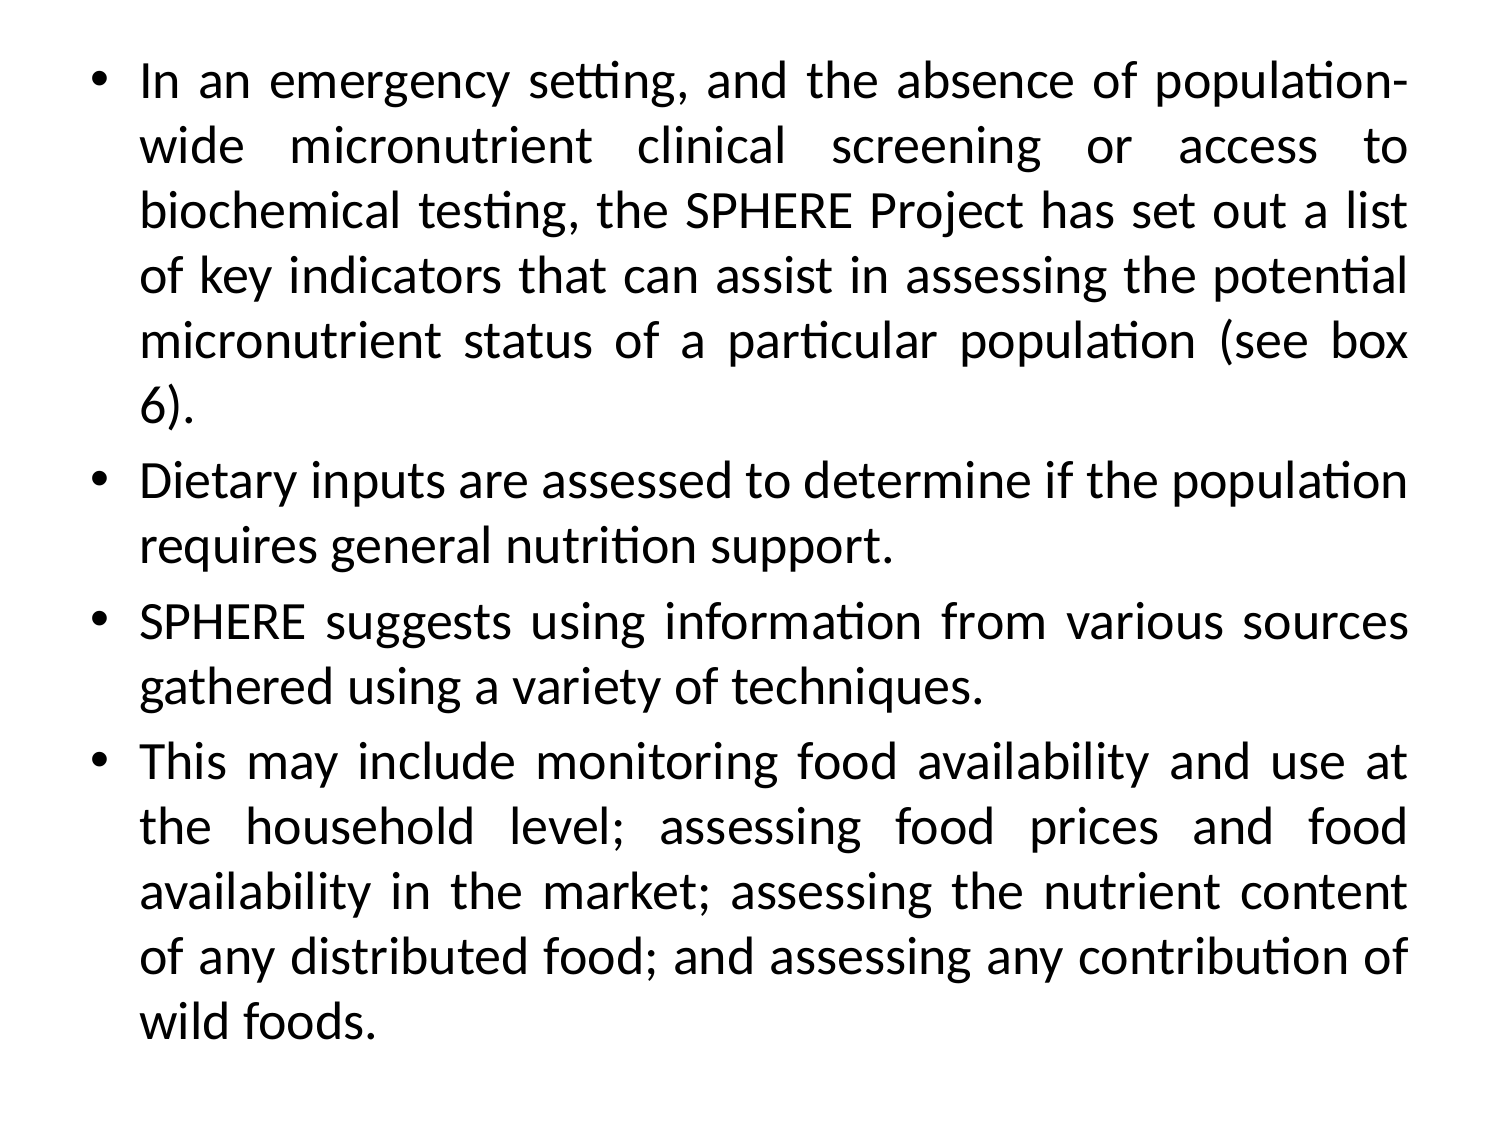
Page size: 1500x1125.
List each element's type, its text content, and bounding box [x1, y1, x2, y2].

list In an emergency setting, and the absence of population-wide micronutrient clinical screening or access to biochemical testing, the SPHERE Project has set out a list of key indicators that can assist in assessing the potential micronutrient status of a particular population (see box 6). Dietary inputs are assessed to determine if the population requires general nutrition support. SPHERE suggests using information from various sources gathered using a variety of techniques. This may include monitoring food availability and use at the household level; assessing food prices and food availability in the market; assessing the nutrient content of any distributed food; and assessing any contribution of wild foods. [75, 37, 1425, 1063]
